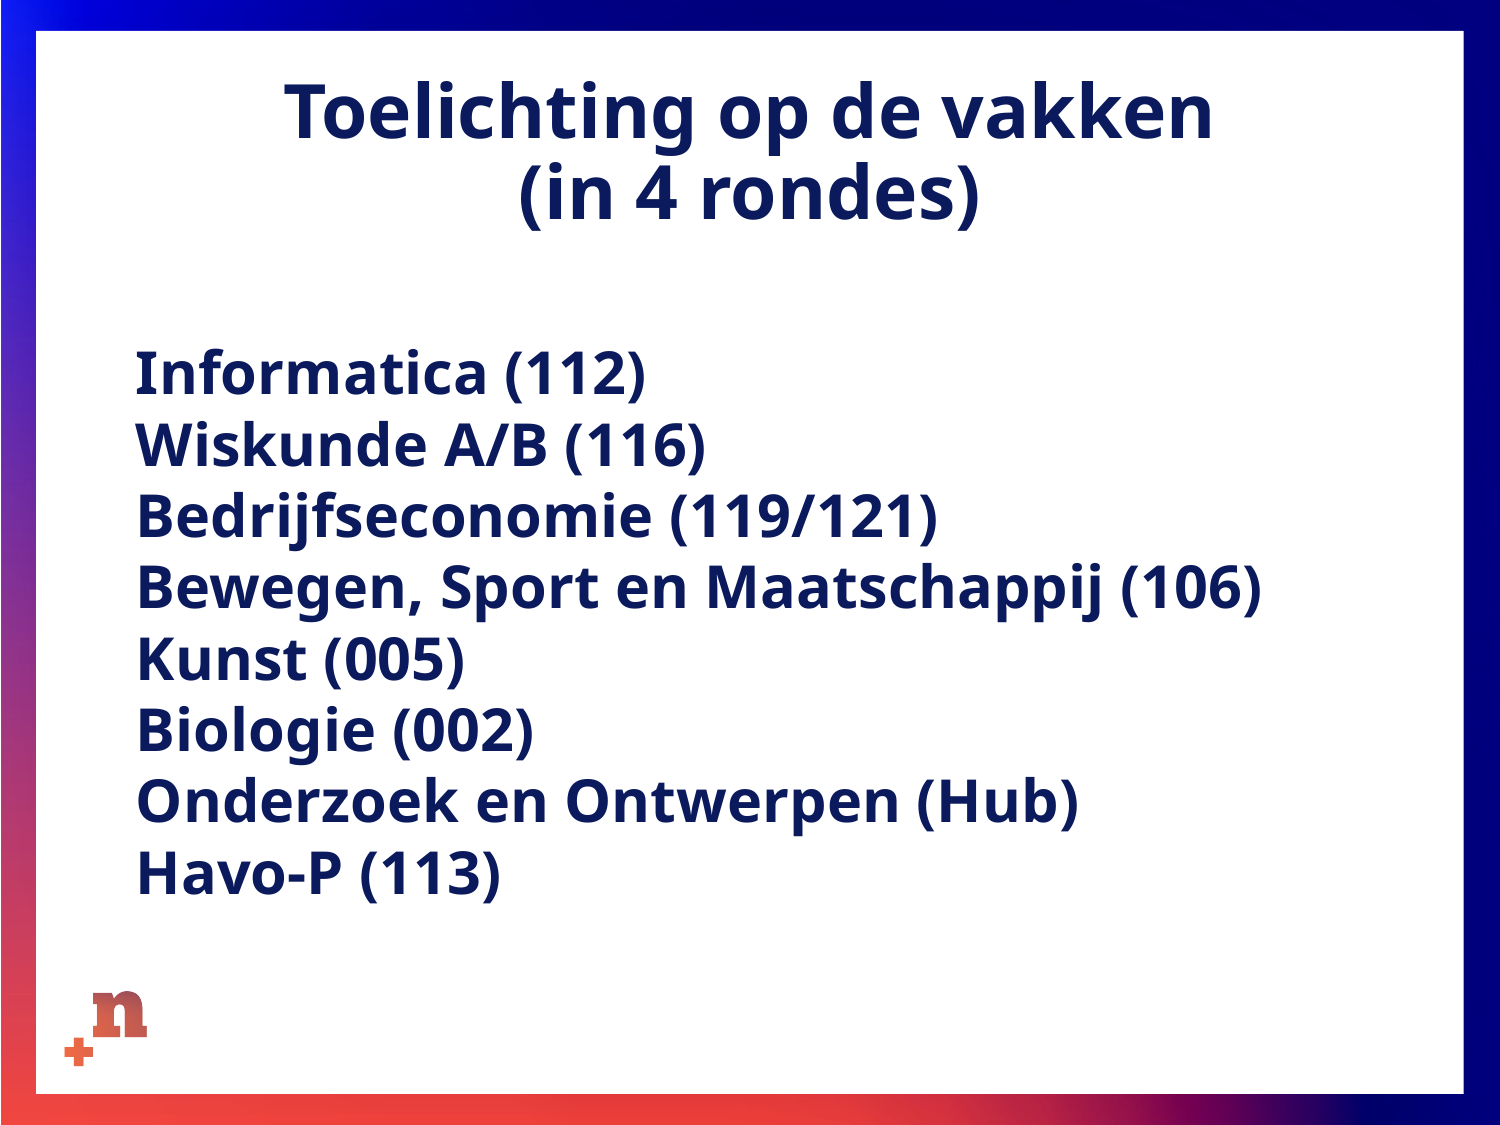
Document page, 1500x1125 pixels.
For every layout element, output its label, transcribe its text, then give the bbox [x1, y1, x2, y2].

list Informatica (112) Wiskunde A/B (116) Bedrijfseconomie (119/121) Bewegen, Sport en Maatschappij (106) Kunst (005) Biologie (002) Onderzoek en Ontwerpen (Hub) Havo-P (113) [120, 267, 1379, 925]
picture [2, 0, 1500, 1125]
title Toelichting op de vakken (in 4 rondes) [120, 60, 1380, 249]
